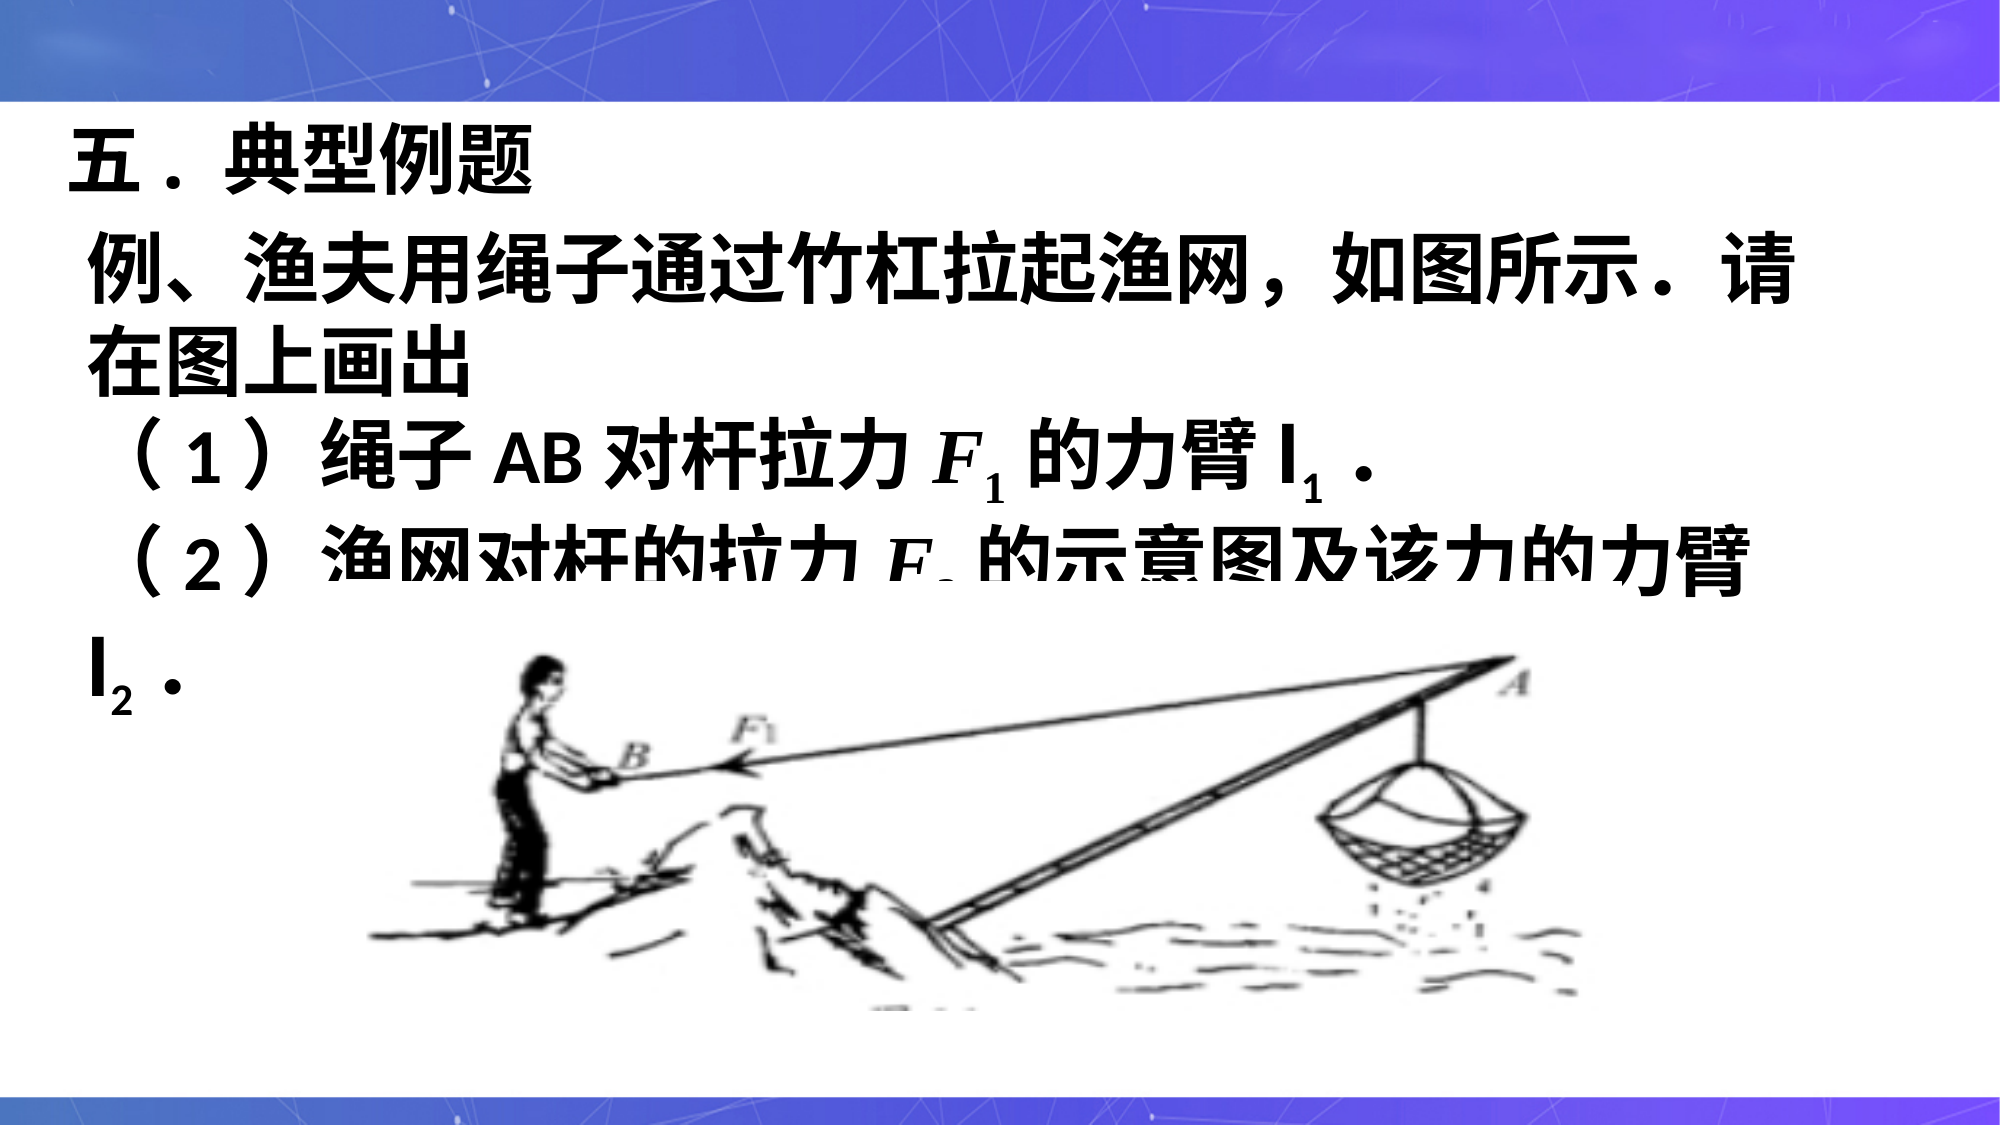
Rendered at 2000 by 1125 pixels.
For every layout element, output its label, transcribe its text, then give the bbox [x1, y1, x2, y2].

text_box 五. 典型例题 [50, 122, 928, 211]
title 例、渔夫用绳子通过竹杠拉起渔网，如图所示．请在图上画出 （1）绳子AB对杆拉力F1的力臂l1． （2）渔网对杆的拉力F2的示意图及该力的力臂l2． [71, 211, 1872, 619]
picture [0, 0, 2000, 1125]
